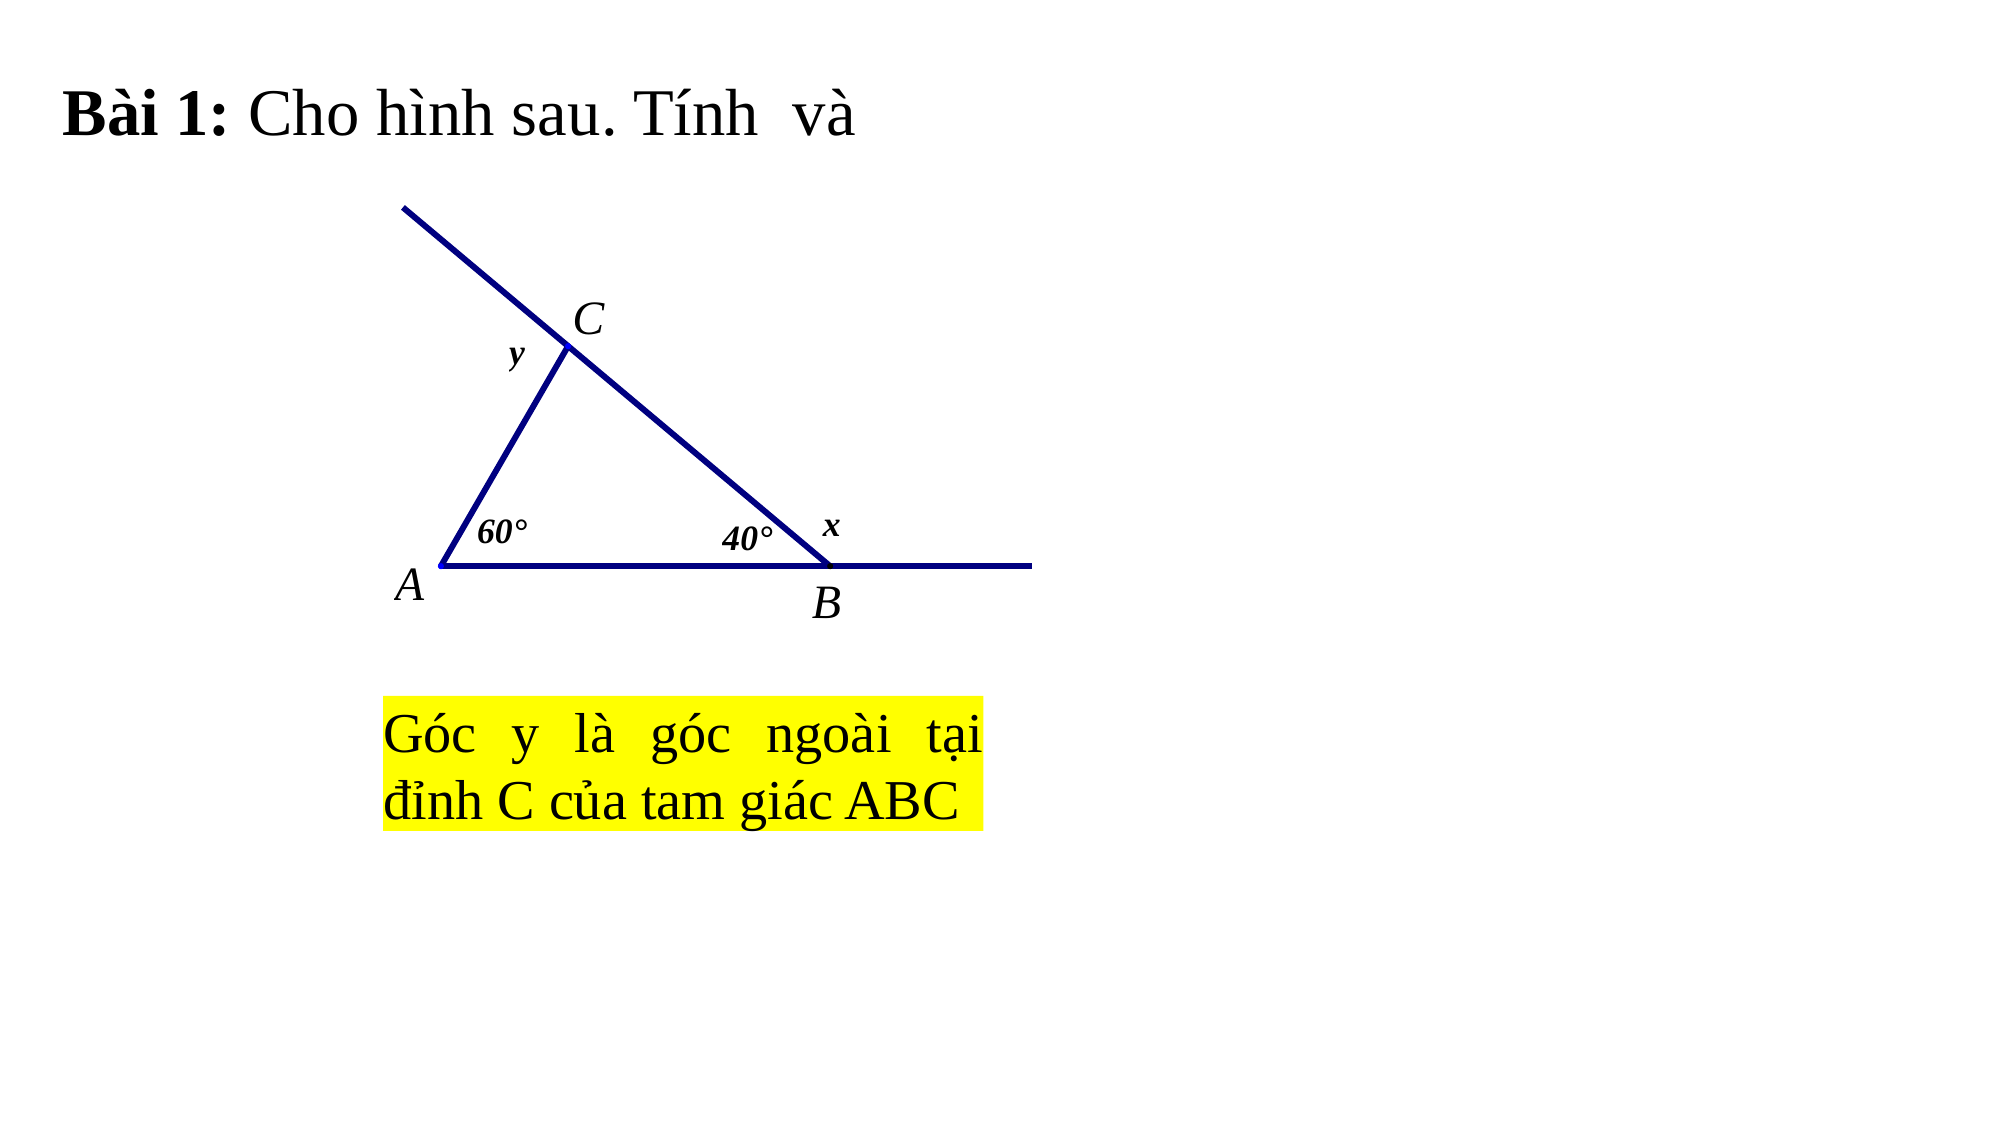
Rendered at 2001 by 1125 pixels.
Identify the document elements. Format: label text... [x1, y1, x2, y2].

picture [374, 187, 1052, 650]
text_box Góc y là góc ngoài tại đỉnh C của tam giác ABC [383, 695, 984, 831]
